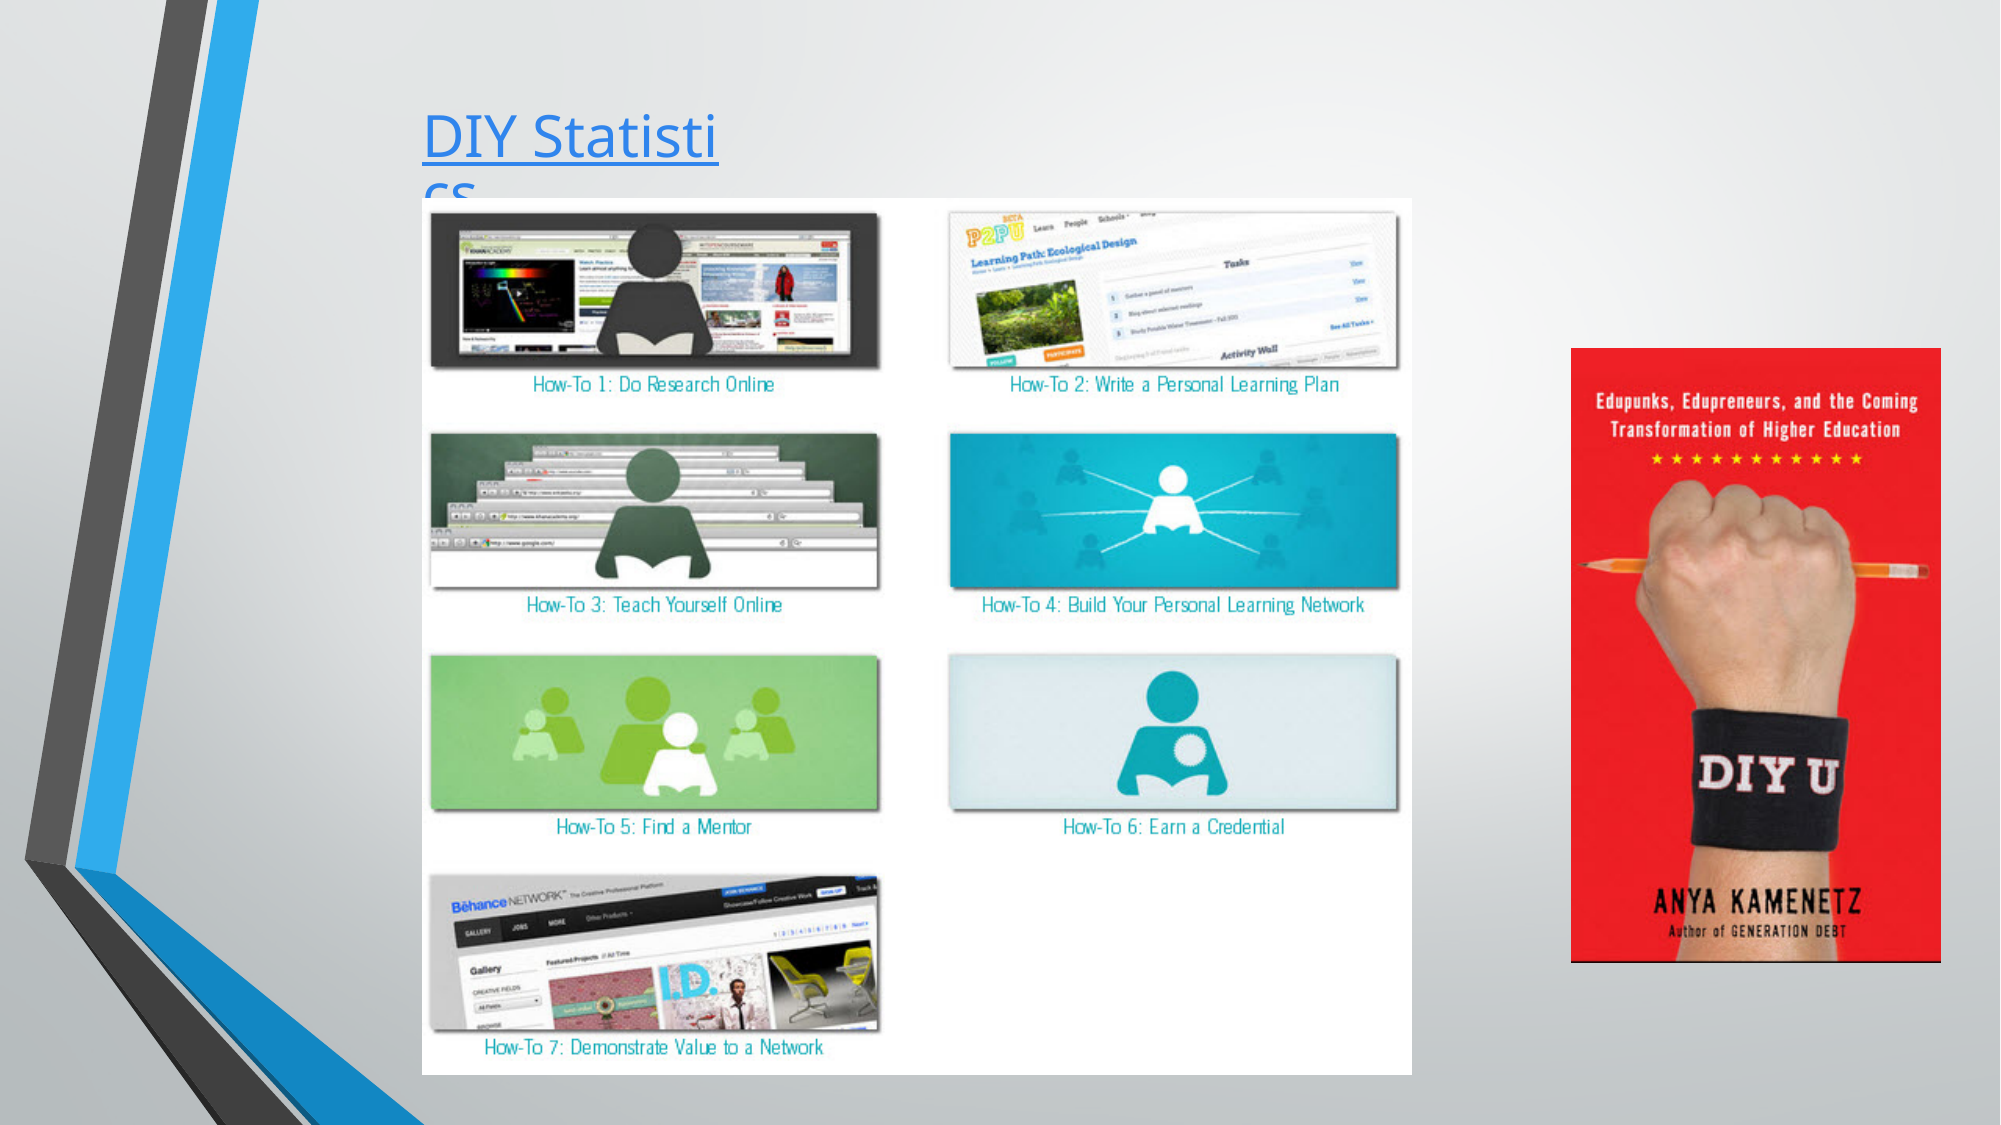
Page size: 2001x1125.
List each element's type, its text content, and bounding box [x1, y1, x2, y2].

text_box DIY Statistics [407, 91, 759, 186]
picture [1571, 347, 1941, 963]
picture [421, 198, 1412, 1076]
